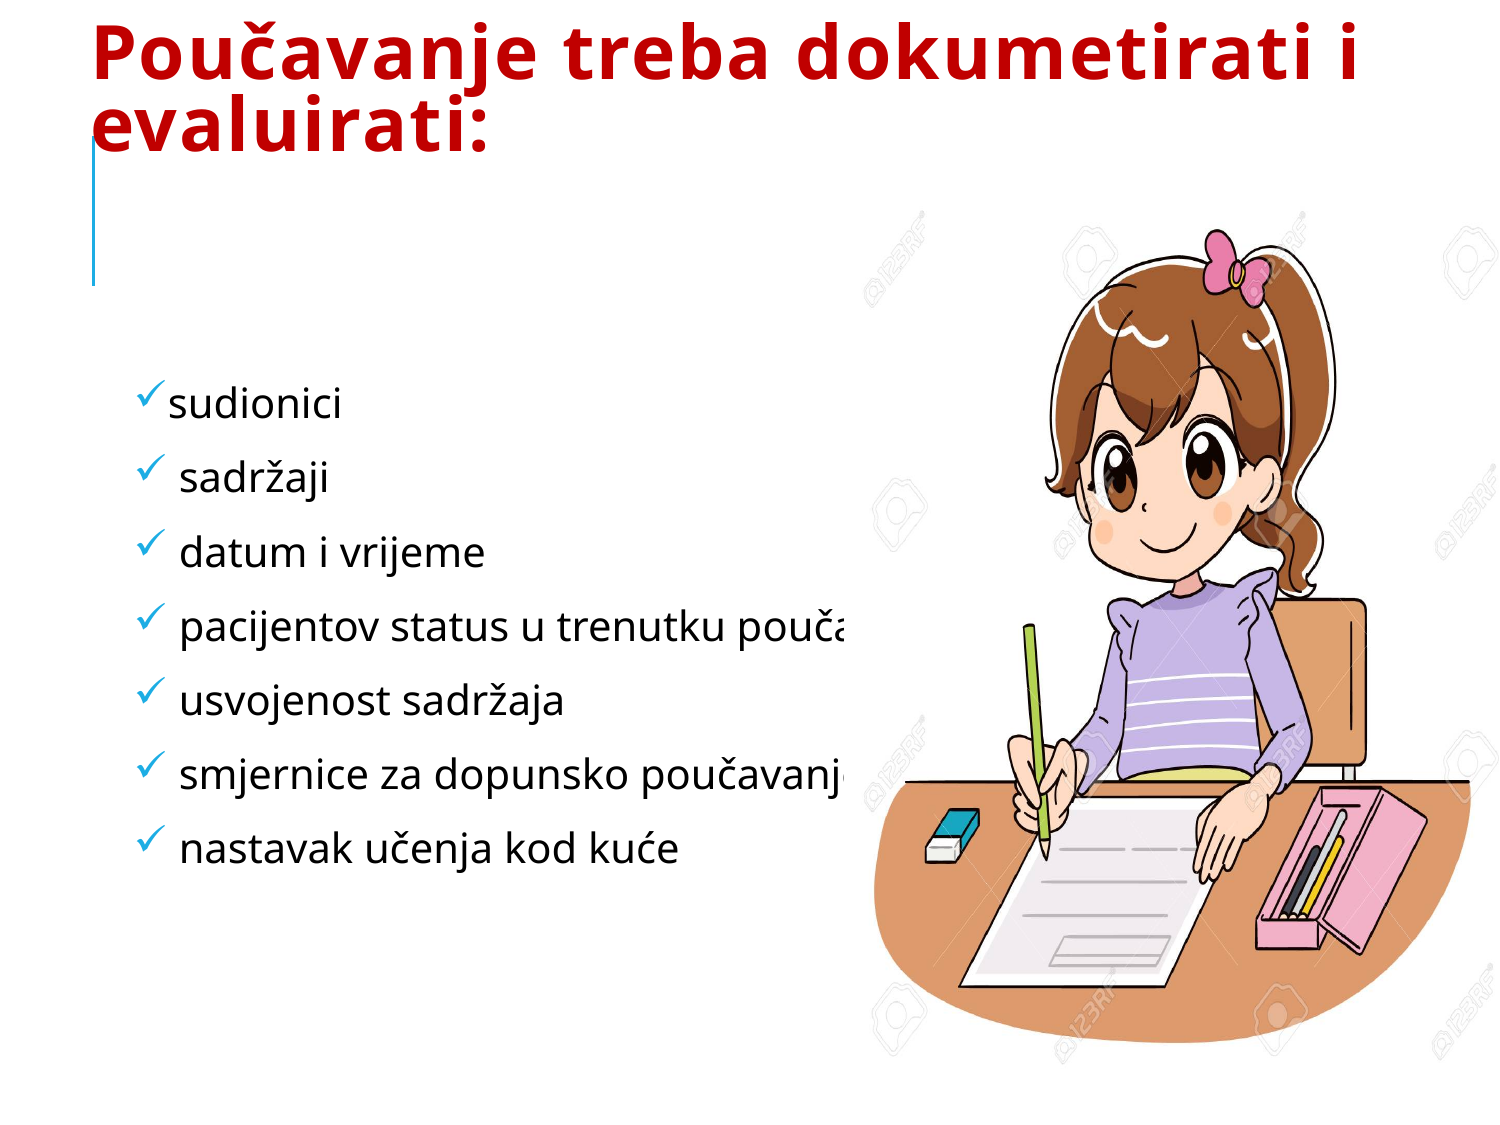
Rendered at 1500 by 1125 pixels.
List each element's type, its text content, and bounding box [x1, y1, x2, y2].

title Poučavanje treba dokumetirati i evaluirati: [75, 45, 1471, 233]
picture [844, 189, 1500, 1082]
list sudionici sadržaji datum i vrijeme pacijentov status u trenutku poučavanja usvojenost sadržaja smjernice za dopunsko poučavanje nastavak učenja kod kuće [126, 375, 837, 1035]
